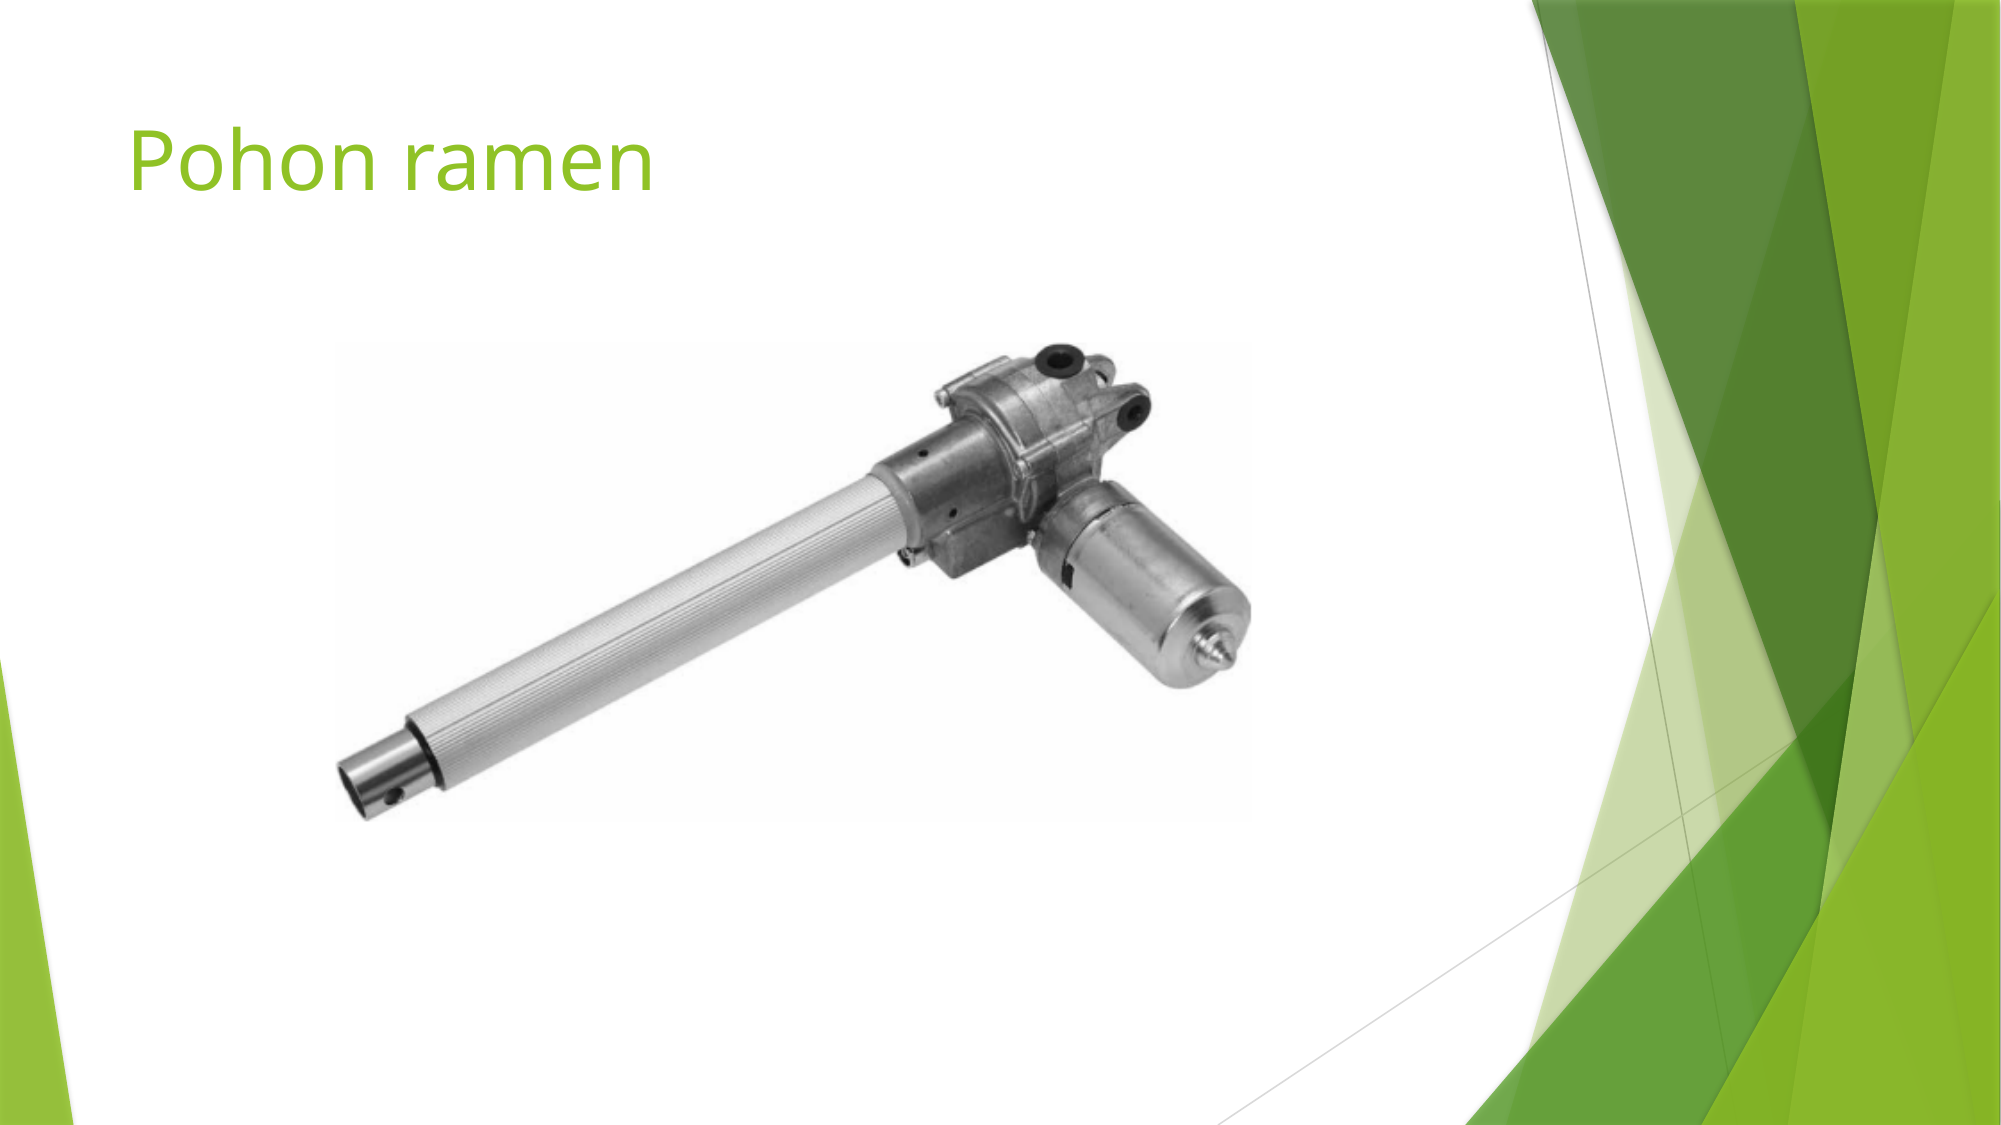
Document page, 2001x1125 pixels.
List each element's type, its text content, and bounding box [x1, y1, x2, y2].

picture [320, 316, 1313, 848]
title Pohon ramen [111, 99, 1522, 317]
